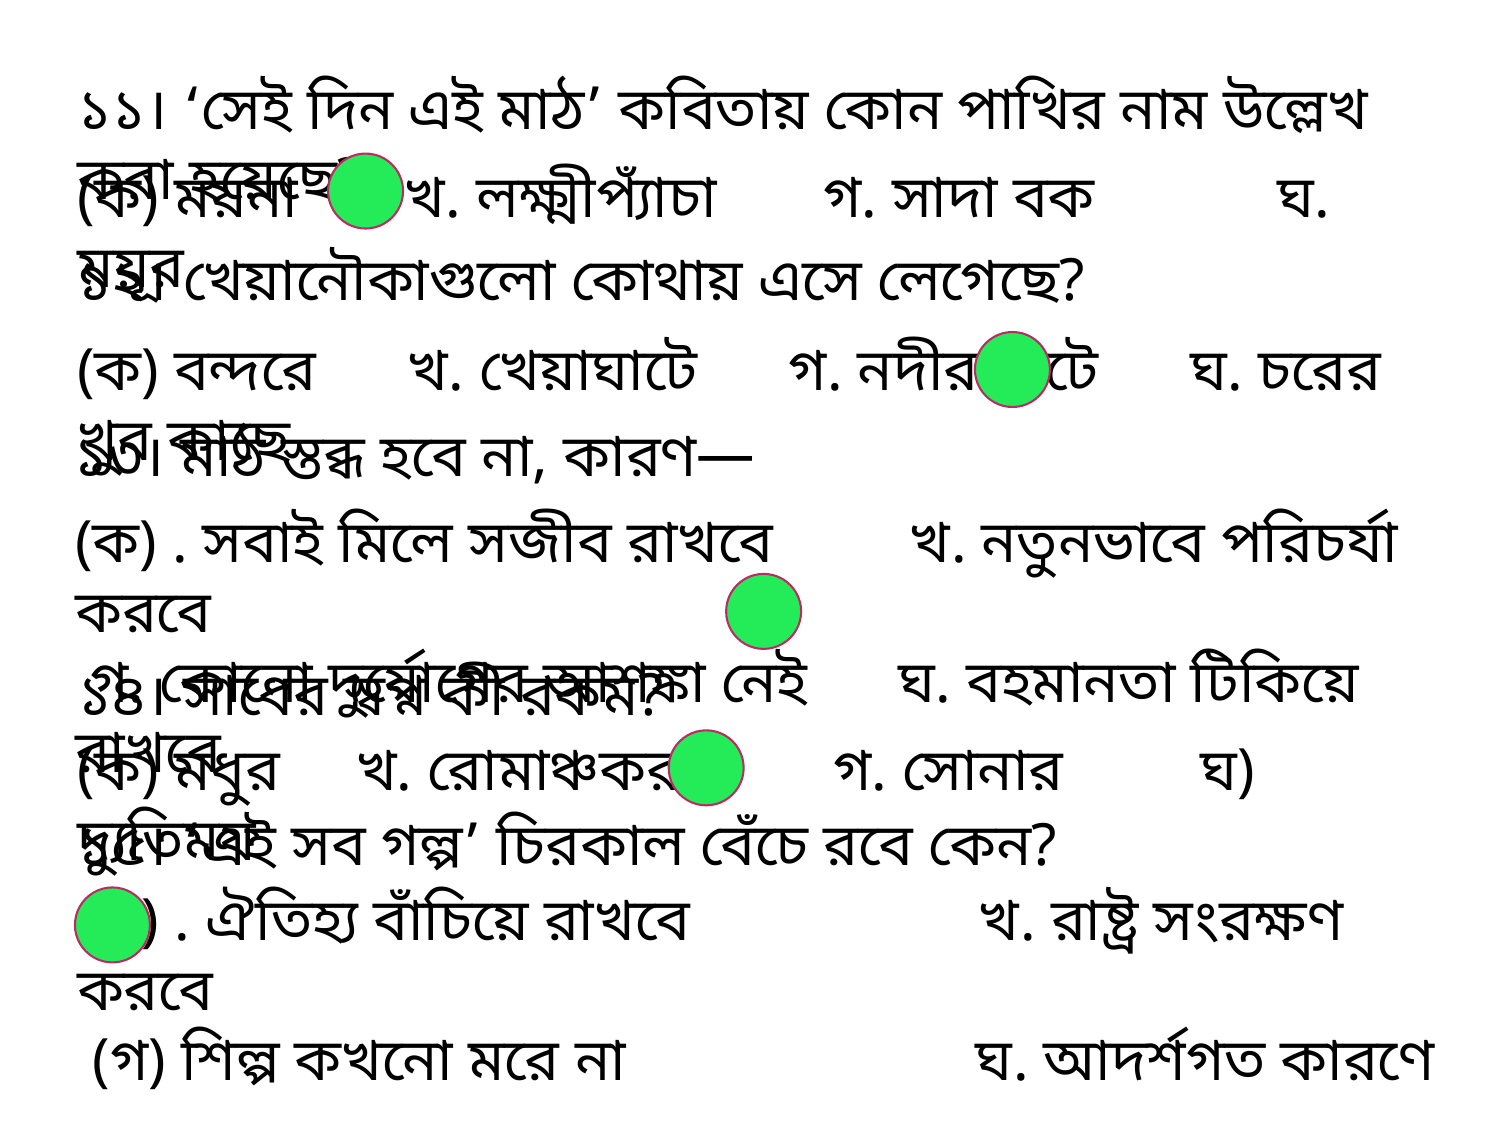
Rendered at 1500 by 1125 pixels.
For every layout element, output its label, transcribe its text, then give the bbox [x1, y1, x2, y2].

text_box ১১। ‘সেই দিন এই মাঠ’ কবিতায় কোন পাখির নাম উল্লে­খ করা হয়েছে? [62, 64, 1425, 151]
text_box [327, 152, 405, 230]
text_box ১২। খেয়ানৌকাগুলো কোথায় এসে লেগেছে? [62, 235, 1425, 320]
text_box ১৩। মাঠ স্তব্ধ হবে না, কারণ— [59, 410, 1422, 496]
text_box [667, 729, 745, 807]
text_box [73, 886, 151, 964]
text_box [973, 330, 1051, 409]
text_box [725, 572, 803, 650]
text_box (ক) ময়না খ. লক্ষ্মীপ্যাঁচা গ. সাদা বক ঘ. ময়ূর [62, 151, 1425, 235]
text_box (ক) . সবাই মিলে সজীব রাখবে খ. নতুনভাবে পরিচর্যা করবে গ. কোনো দুর্যোগের আশঙ্কা নেই ঘ. বহমানতা টিকিয়ে রাখবে [60, 496, 1423, 792]
text_box (ক) . ঐতিহ্য বাঁচিয়ে রাখবে খ. রাষ্ট্র সংরক্ষণ করবে (গ) শিল্প কখনো মরে না ঘ. আদর্শগত কারণে [62, 875, 1488, 1100]
text_box (ক) মধুর খ. রোমাঞ্চকর গ. সোনার ঘ) দ্যুতিময [62, 724, 1425, 800]
text_box ১৫। ‘এই সব গল্প’ চিরকাল বেঁচে রবে কেন? [62, 800, 1425, 885]
text_box (ক) বন্দরে খ. খেয়াঘাটে গ. নদীর ঘাটে ঘ. চরের খুব কাছে [62, 324, 1425, 480]
